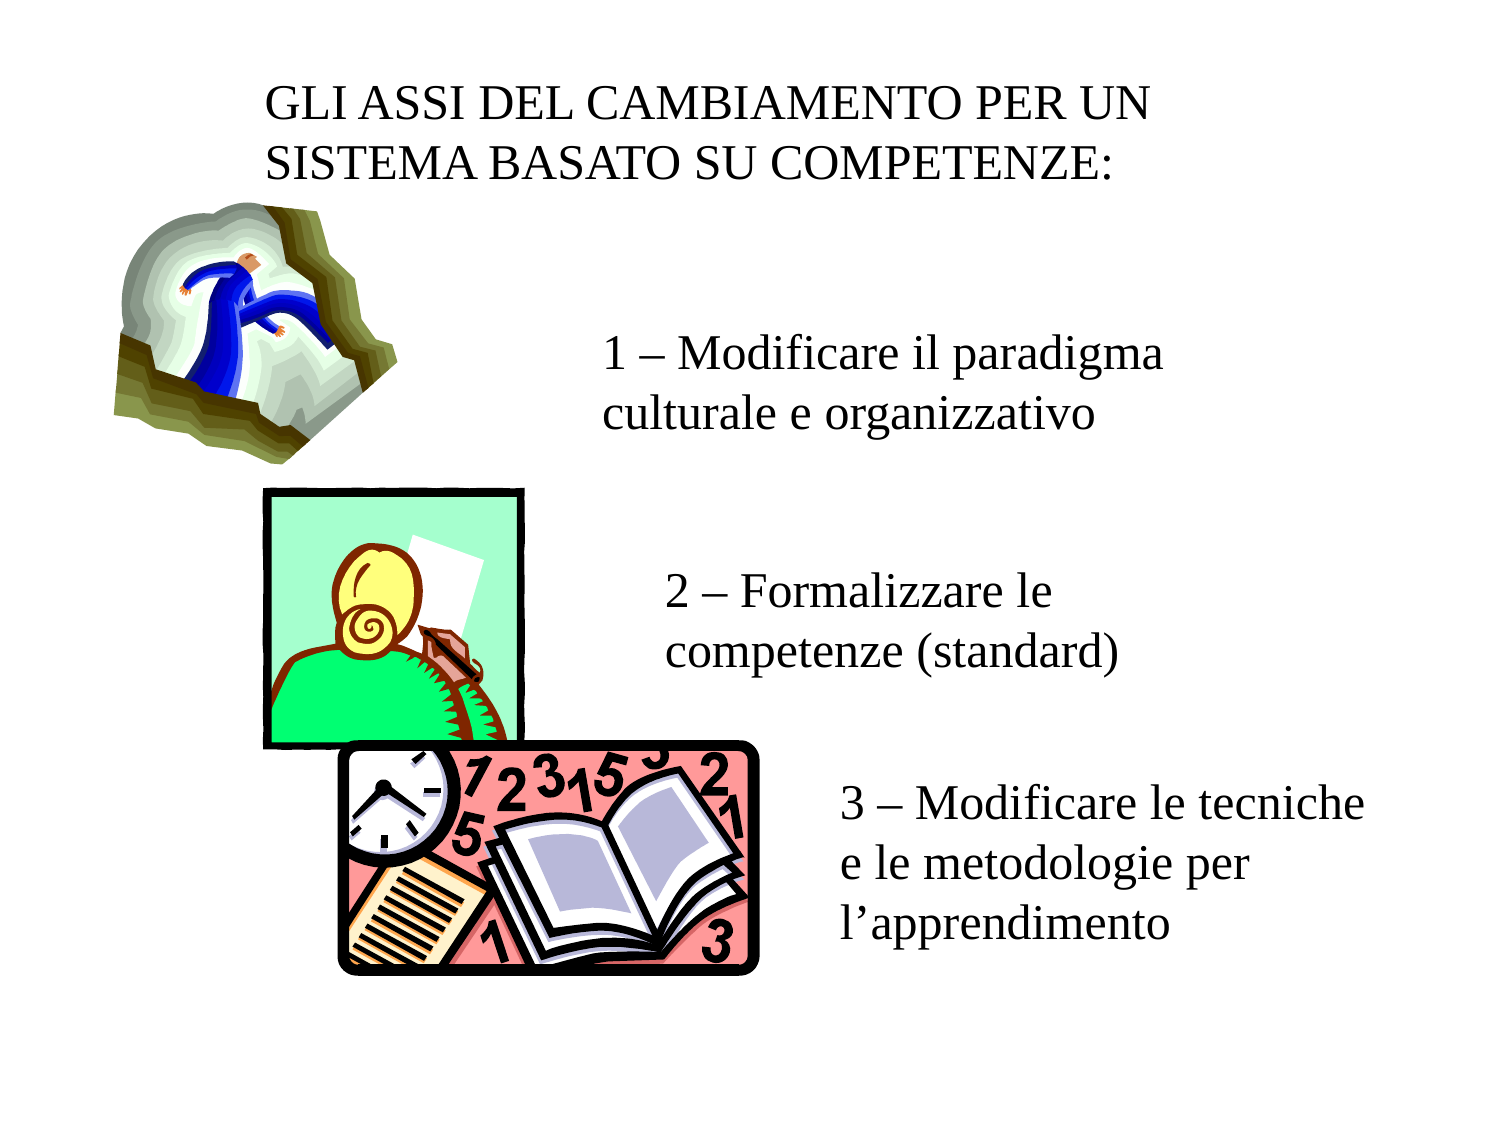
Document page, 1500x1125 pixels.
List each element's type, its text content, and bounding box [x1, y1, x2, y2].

text_box 3 – Modificare le tecniche e le metodologie per l’apprendimento [824, 762, 1413, 958]
text_box 2 – Formalizzare le competenze (standard) [650, 549, 1275, 685]
text_box GLI ASSI DEL CAMBIAMENTO PER UN SISTEMA BASATO SU COMPETENZE: [249, 62, 1313, 198]
text_box 1 – Modificare il paradigma culturale e organizzativo [587, 312, 1275, 448]
picture [112, 199, 401, 468]
picture [337, 737, 763, 979]
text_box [262, 487, 526, 751]
